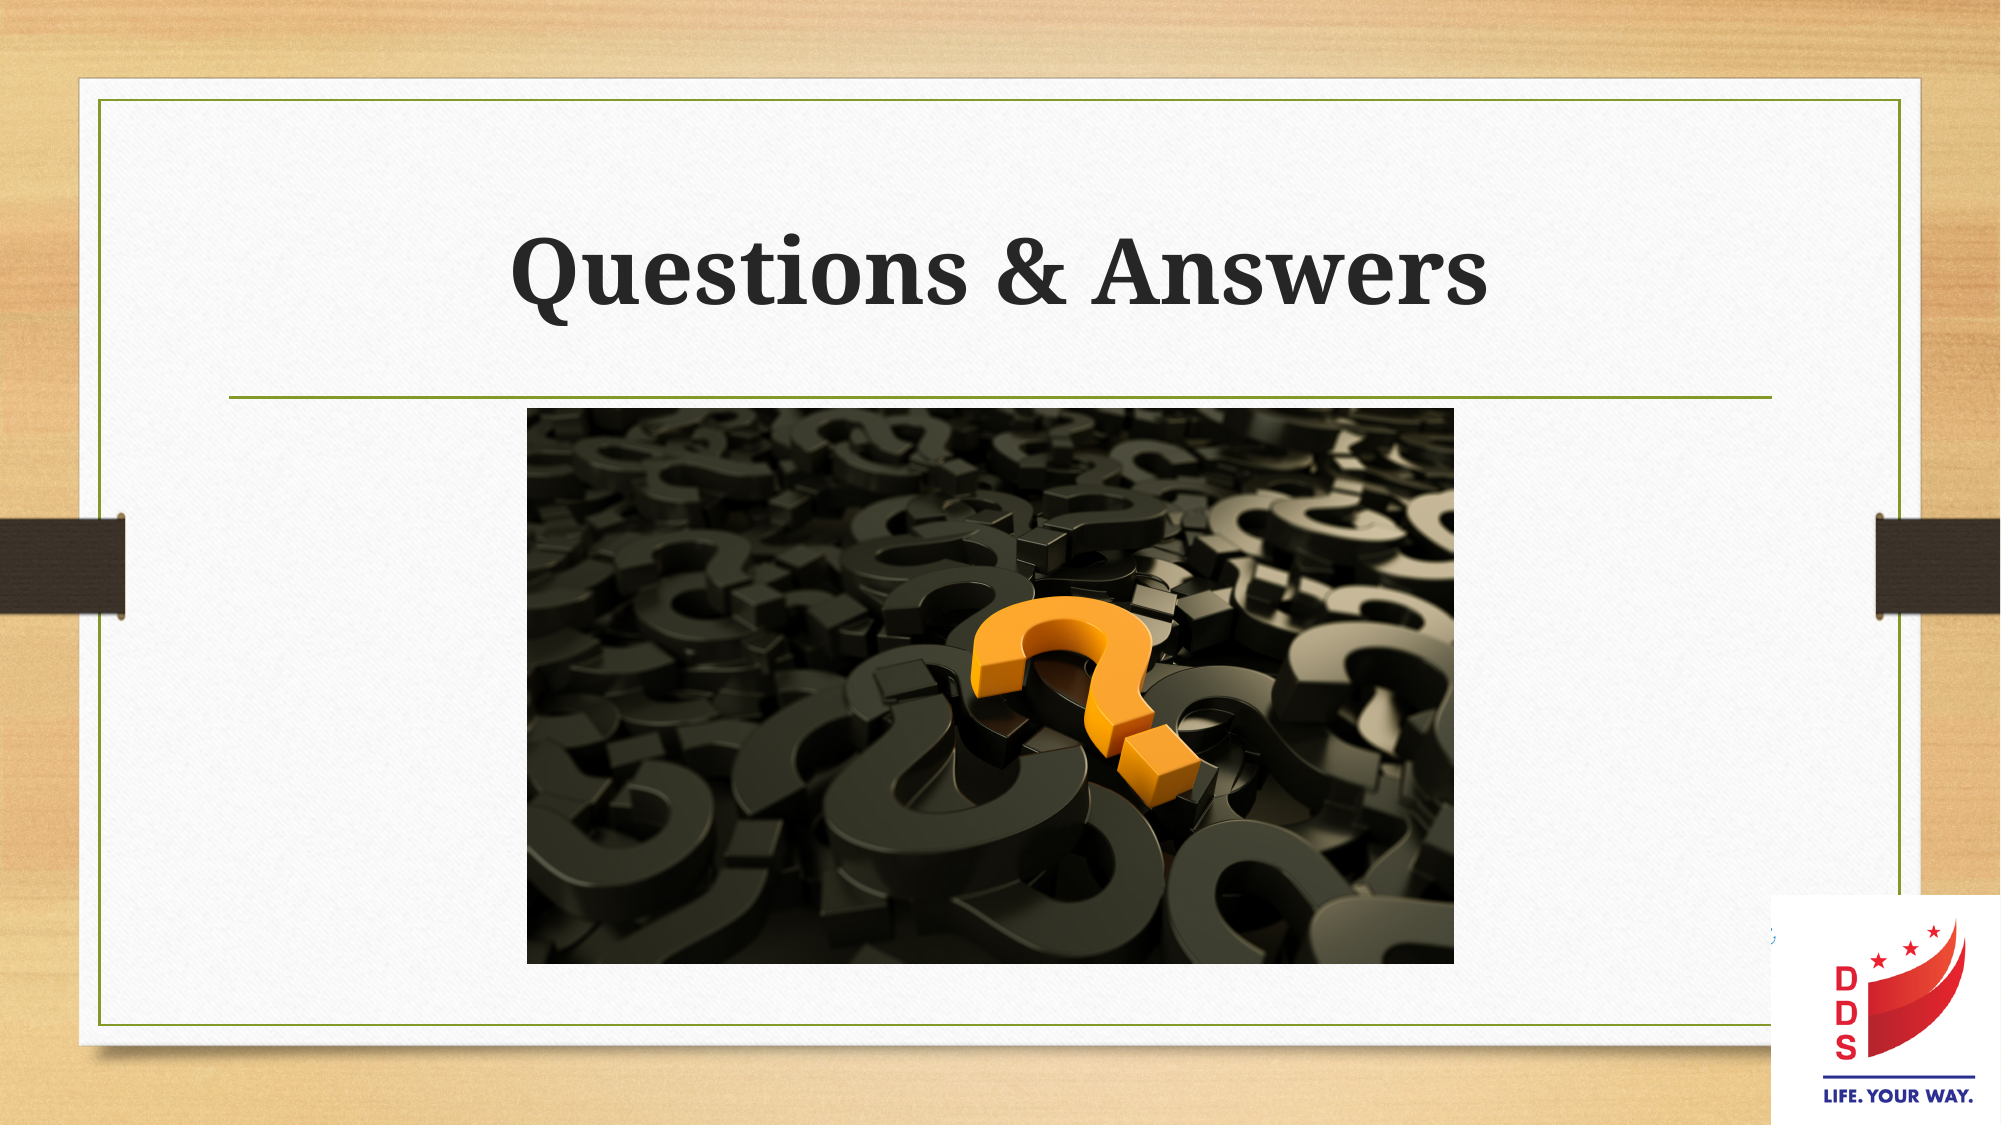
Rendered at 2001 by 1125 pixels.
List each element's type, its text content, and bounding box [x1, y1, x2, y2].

title Questions & Answers [212, 161, 1788, 375]
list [527, 407, 1454, 964]
picture [0, 0, 2001, 1125]
